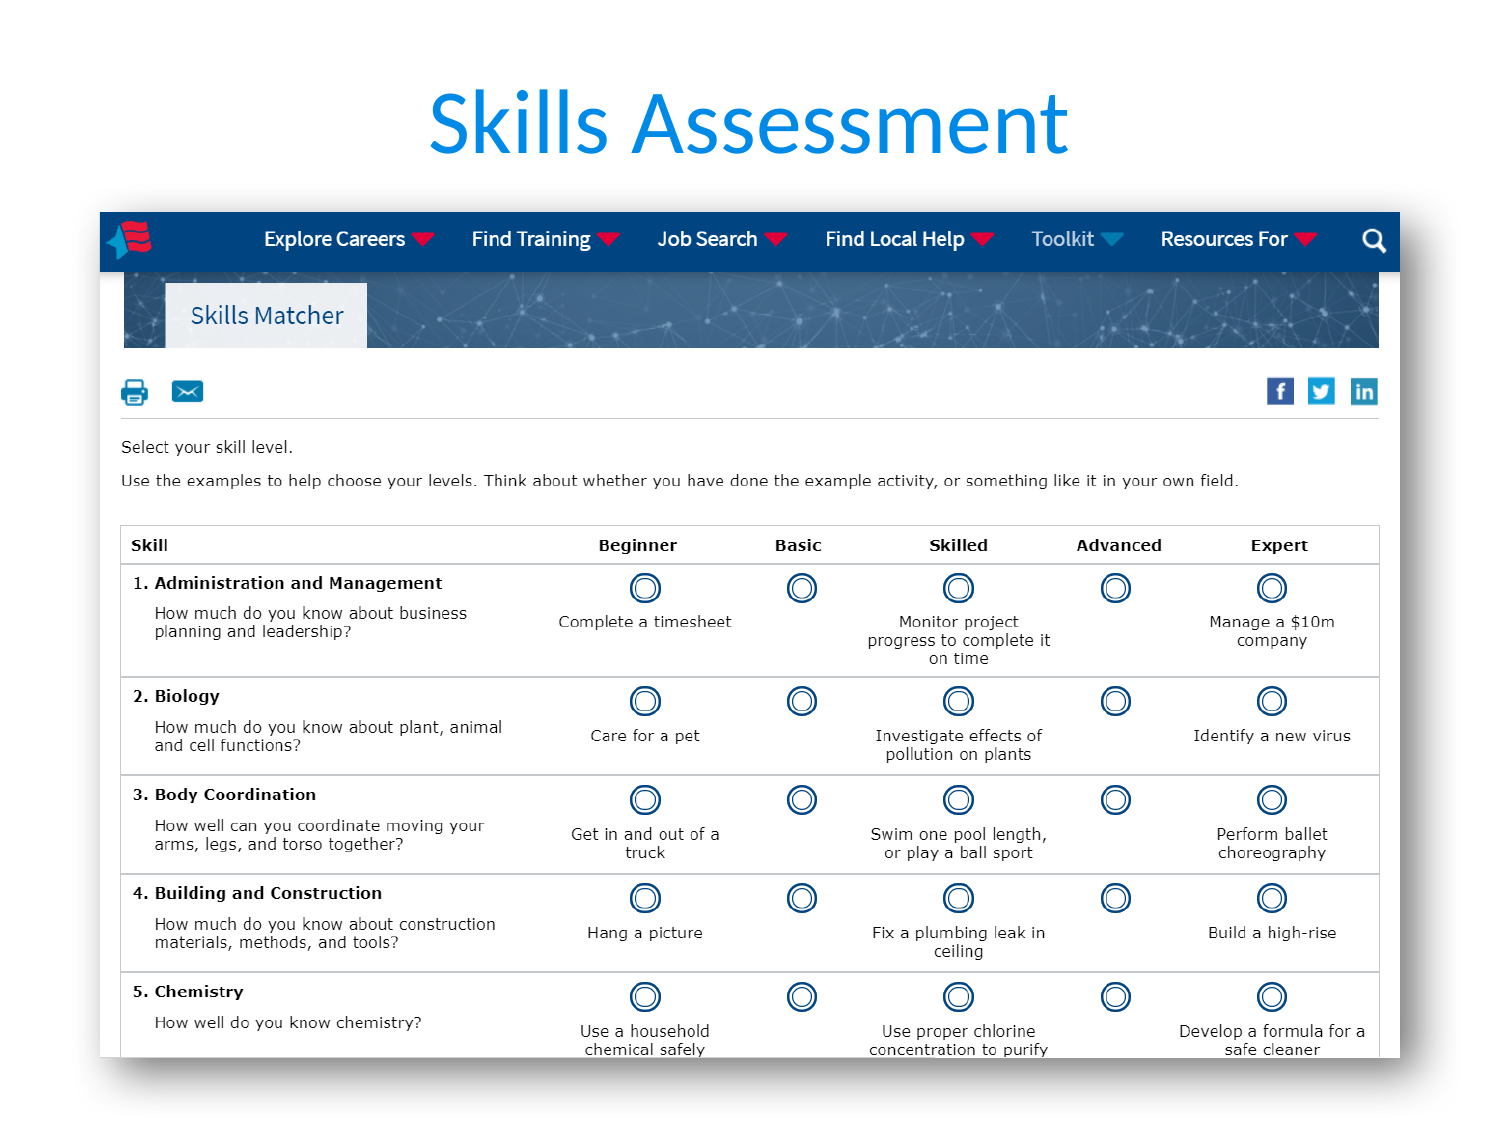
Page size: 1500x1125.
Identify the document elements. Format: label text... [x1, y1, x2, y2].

title Skills Assessment [74, 45, 1426, 188]
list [99, 212, 1401, 1058]
picture [1398, 1063, 1406, 1068]
